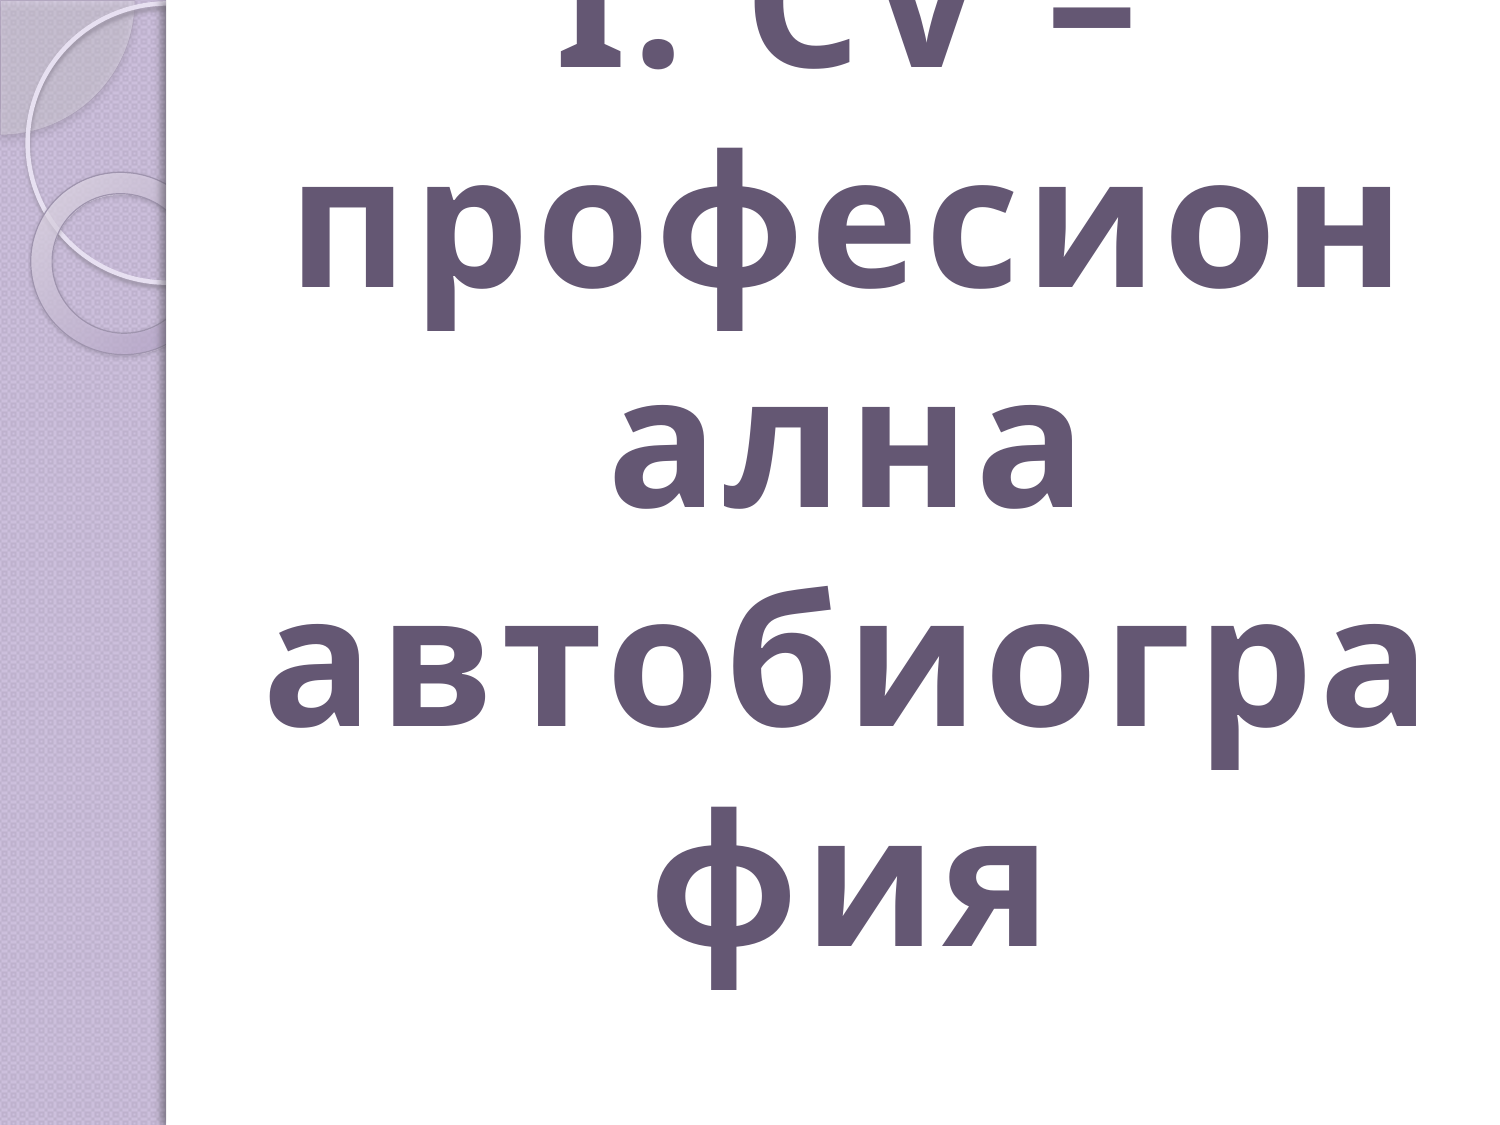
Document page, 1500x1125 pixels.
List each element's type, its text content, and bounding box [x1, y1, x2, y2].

text_box [659, 17, 841, 58]
title I. CV – професионална автобиография [235, 45, 1466, 823]
